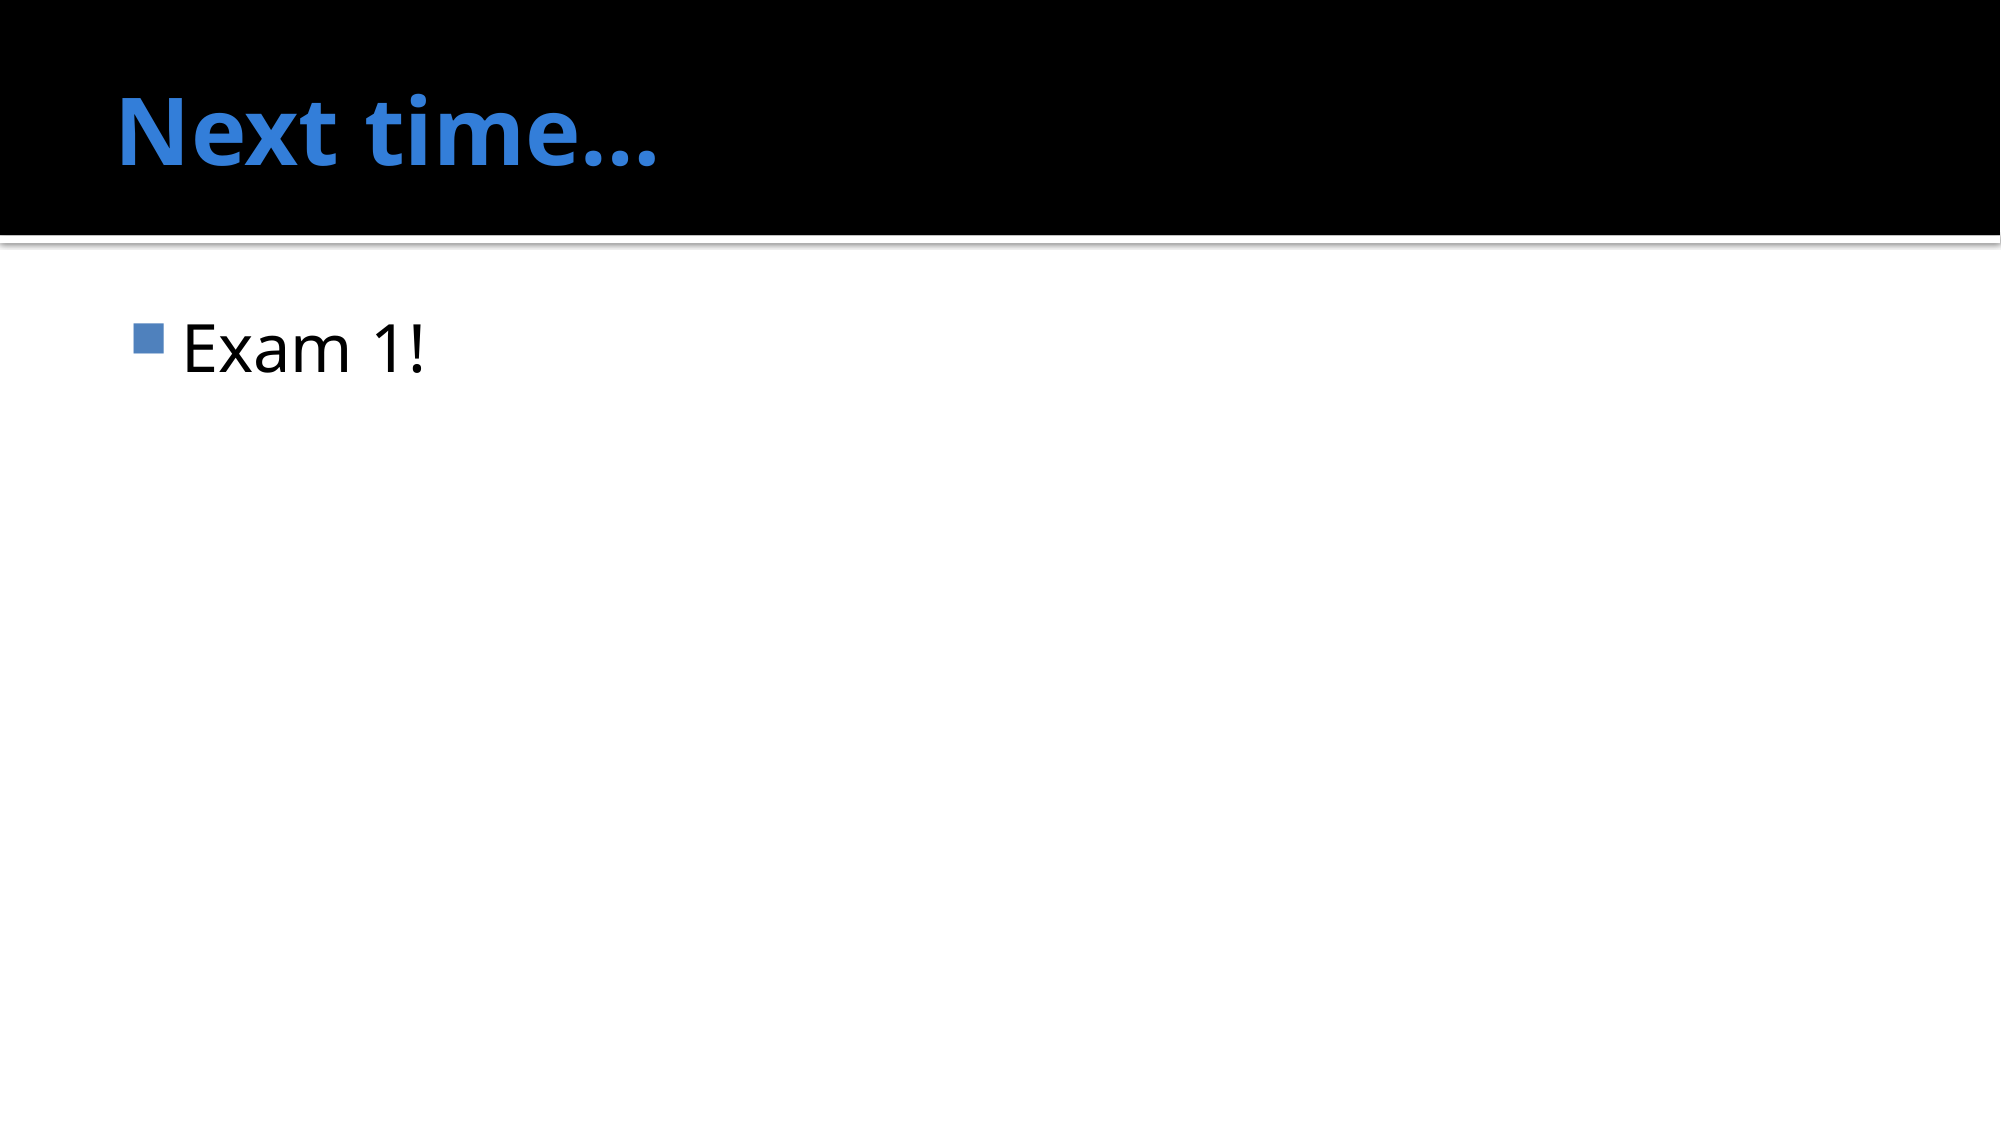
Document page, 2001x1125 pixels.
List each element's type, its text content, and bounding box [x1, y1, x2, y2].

list Exam 1! [99, 291, 1900, 1050]
title Next time… [99, 25, 1900, 231]
